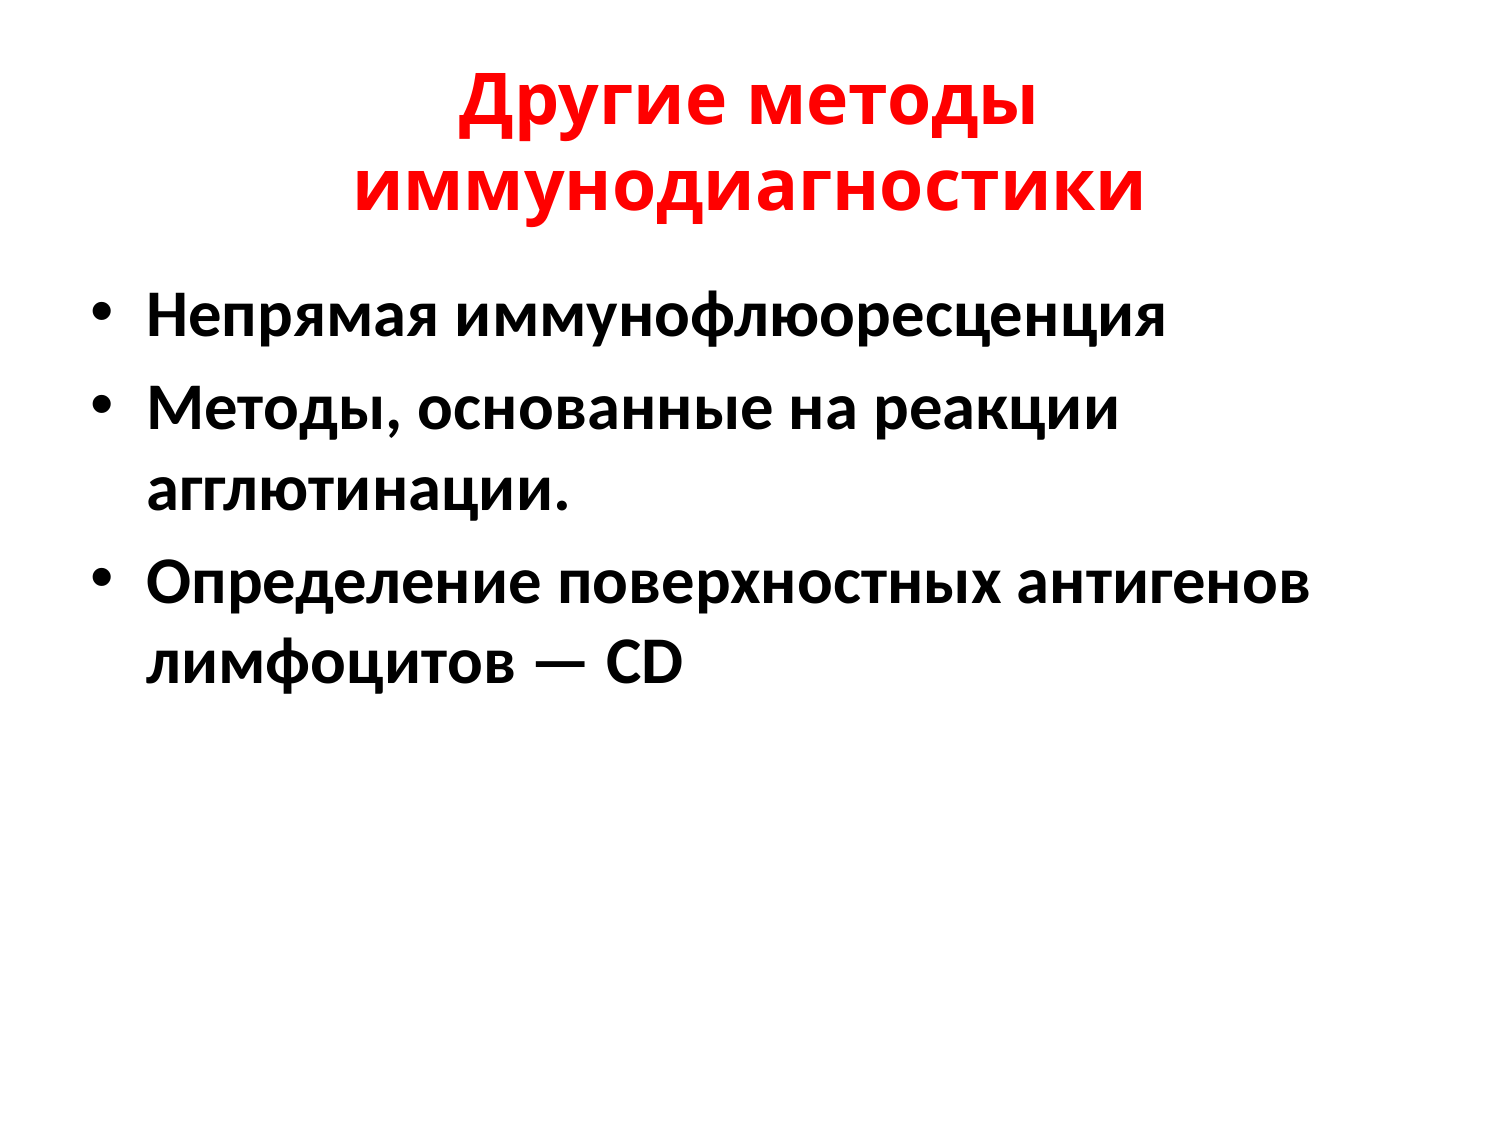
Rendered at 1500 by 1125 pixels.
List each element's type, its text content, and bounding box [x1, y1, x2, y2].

title Другие методы иммунодиагностики [75, 45, 1425, 233]
list Непрямая иммунофлюоресценция Методы, основанные на реакции агглютинации. Определение поверхностных антигенов лимфоцитов — CD [75, 262, 1425, 1005]
